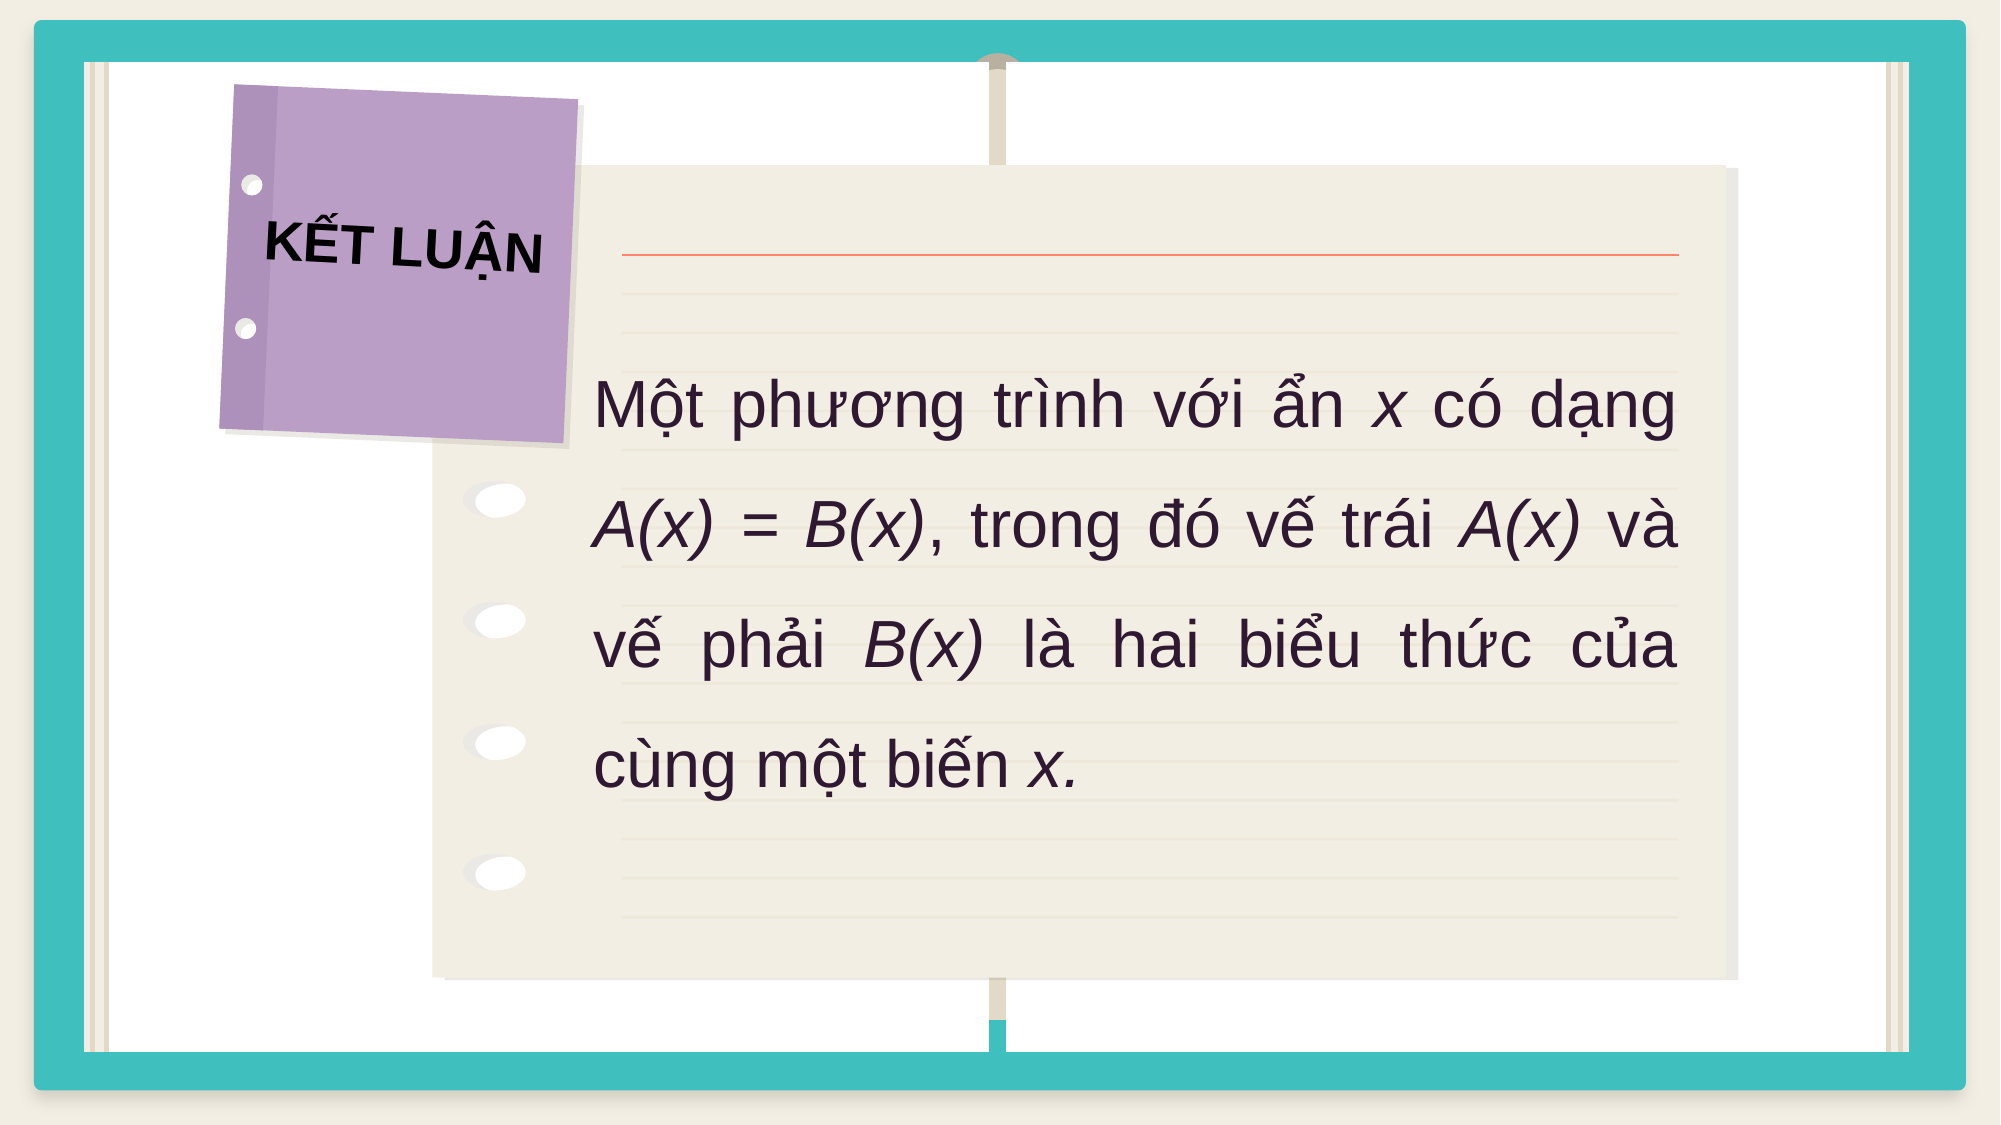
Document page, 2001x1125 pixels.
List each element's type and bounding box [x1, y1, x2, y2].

text_box [432, 164, 1739, 981]
text_box [219, 84, 585, 450]
